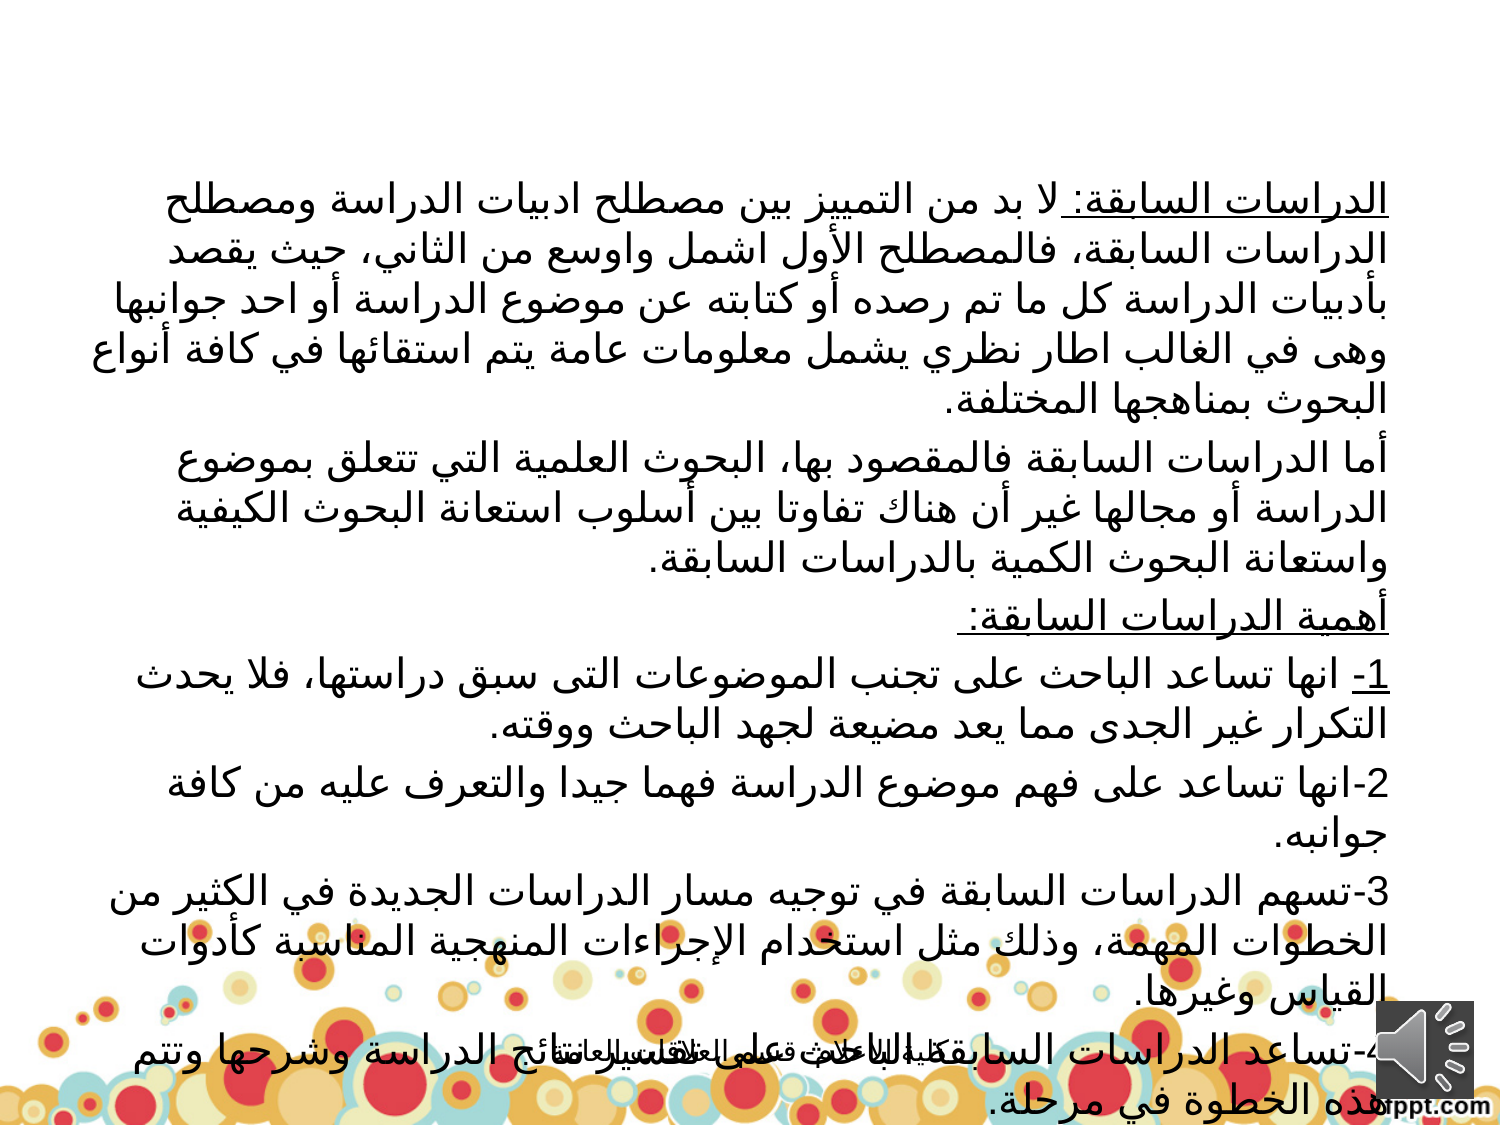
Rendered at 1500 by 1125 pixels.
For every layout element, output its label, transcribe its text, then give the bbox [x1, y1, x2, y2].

picture [0, 0, 1500, 1125]
footer كلية الاعلام- قسم العلاقات العامة [512, 1024, 988, 1103]
slide_number 4 [1074, 1024, 1369, 1103]
list الدراسات السابقة: لا بد من التمييز بين مصطلح ادبيات الدراسة ومصطلح الدراسات السابقة، فالمصطلح الأول اشمل واوسع من الثاني، حيث يقصد بأدبيات الدراسة كل ما تم رصده أو كتابته عن موضوع الدراسة أو احد جوانبها وهى في الغالب اطار نظري يشمل معلومات عامة يتم استقائها في كافة أنواع البحوث بمناهجها المختلفة. أما الدراسات السابقة فالمقصود بها، البحوث العلمية التي تتعلق بموضوع الدراسة أو مجالها غير أن هناك تفاوتا بين أسلوب استعانة البحوث الكيفية واستعانة البحوث الكمية بالدراسات السابقة. أهمية الدراسات السابقة: 1- انها تساعد الباحث على تجنب الموضوعات التى سبق دراستها، فلا يحدث التكرار غير الجدى مما يعد مضيعة لجهد الباحث ووقته. 2-انها تساعد على فهم موضوع الدراسة فهما جيدا والتعرف عليه من كافة جوانبه. 3-تسهم الدراسات السابقة في توجيه مسار الدراسات الجديدة في الكثير من الخطوات المهمة، وذلك مثل استخدام الإجراءات المنهجية المناسبة كأدوات القياس وغيرها. 4-تساعد الدراسات السابقة الباحث على تفسير نتائج الدراسة وشرحها وتتم هذه الخطوة في مرحلة. [54, 164, 1405, 908]
